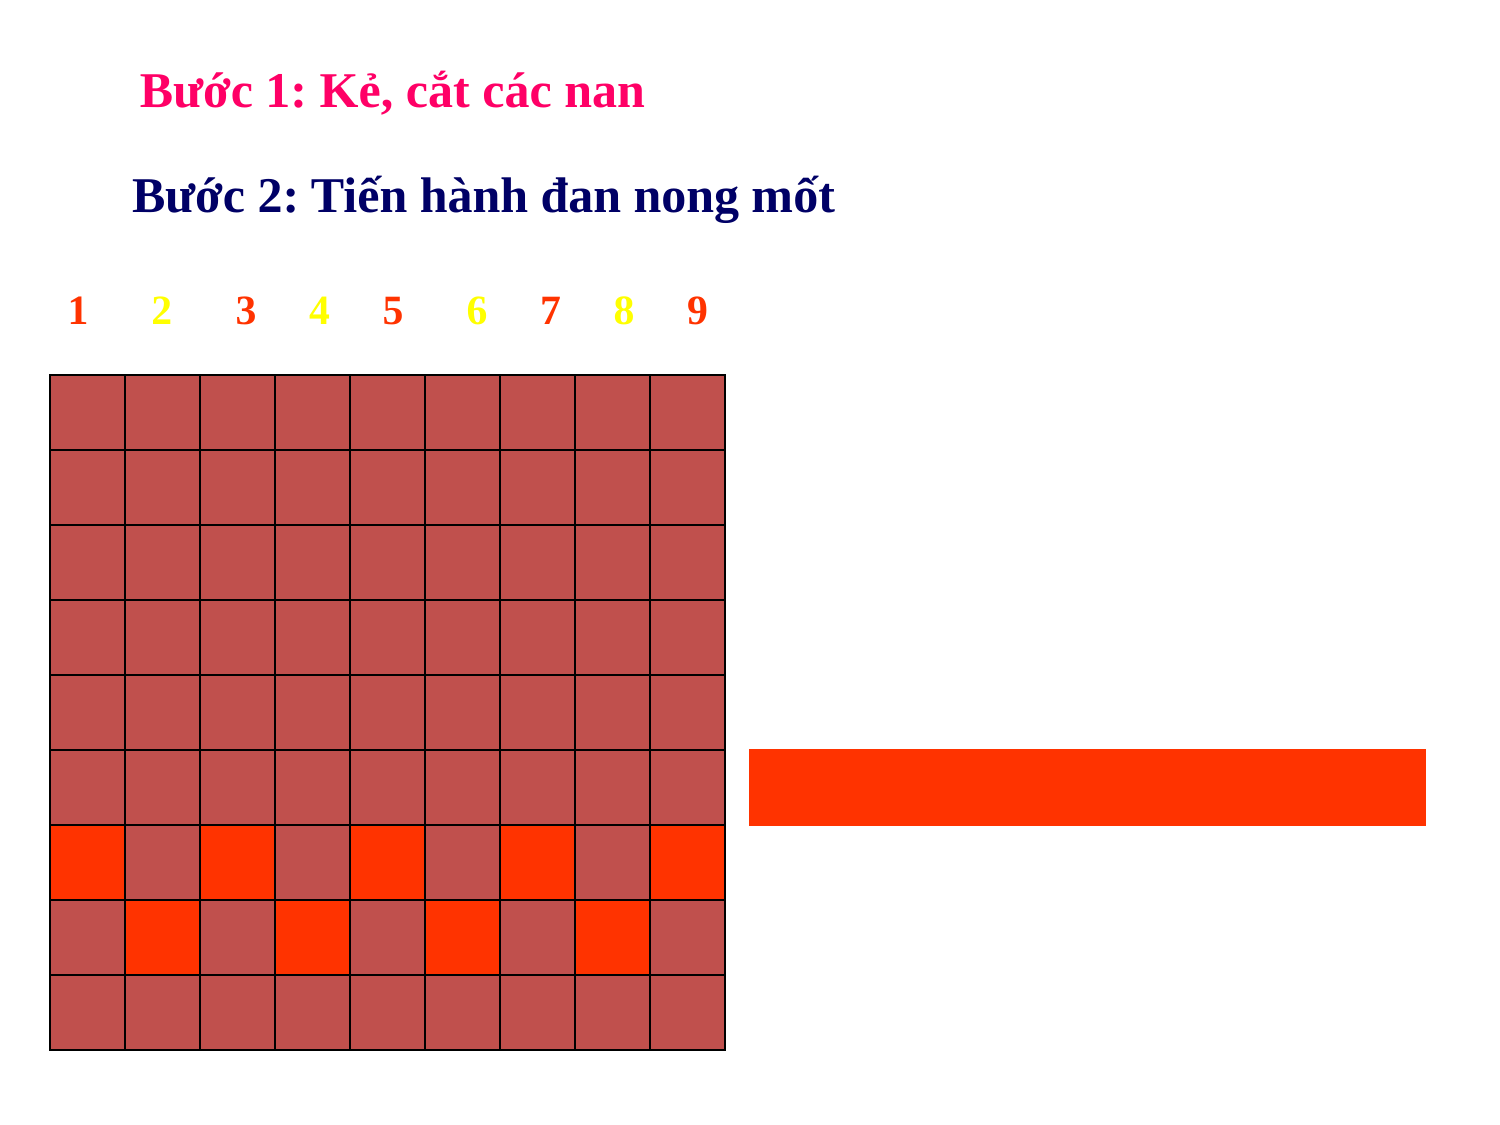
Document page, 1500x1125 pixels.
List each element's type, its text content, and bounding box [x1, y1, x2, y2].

text_box [426, 525, 500, 600]
text_box [430, 976, 500, 1050]
text_box [49, 749, 125, 825]
text_box [274, 374, 350, 450]
text_box [499, 599, 575, 675]
text_box [199, 901, 275, 975]
text_box [424, 450, 500, 525]
text_box [575, 976, 650, 1050]
text_box [500, 976, 575, 1050]
text_box [430, 750, 499, 824]
text_box [125, 750, 199, 824]
text_box [275, 976, 343, 1050]
text_box [650, 674, 725, 749]
text_box [650, 976, 725, 1050]
text_box [275, 750, 343, 824]
text_box [429, 600, 499, 675]
text_box [200, 600, 274, 674]
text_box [749, 749, 1426, 826]
text_box [200, 374, 274, 450]
text_box [649, 901, 725, 975]
text_box [500, 374, 575, 450]
text_box [575, 450, 649, 524]
text_box [575, 750, 649, 824]
text_box Bước 1: Kẻ, cắt các nan [124, 49, 785, 125]
text_box [200, 525, 274, 600]
text_box [274, 824, 343, 900]
text_box [200, 450, 274, 525]
text_box [650, 599, 725, 674]
text_box [500, 525, 574, 599]
text_box [199, 749, 275, 825]
text_box [49, 599, 125, 675]
text_box [125, 525, 200, 600]
text_box Bước 2: Tiến hành đan nong mốt [117, 155, 952, 231]
text_box [500, 450, 575, 525]
text_box [649, 374, 725, 449]
text_box [49, 450, 125, 525]
text_box [574, 524, 650, 599]
text_box [575, 374, 649, 450]
text_box [274, 600, 344, 675]
text_box [649, 449, 725, 525]
text_box [499, 675, 575, 749]
text_box [350, 374, 425, 450]
text_box [649, 749, 725, 825]
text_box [349, 524, 426, 1125]
text_box [125, 976, 199, 1050]
text_box [499, 749, 575, 825]
text_box [274, 525, 347, 600]
text_box [125, 674, 200, 750]
text_box [200, 674, 275, 749]
text_box [650, 525, 725, 599]
text_box [575, 674, 650, 750]
text_box [125, 600, 200, 674]
text_box [575, 599, 650, 674]
text_box [124, 824, 200, 900]
text_box [275, 675, 343, 750]
text_box [499, 901, 575, 975]
text_box [430, 675, 499, 750]
text_box [49, 976, 125, 1050]
text_box [125, 374, 200, 450]
text_box [49, 675, 125, 749]
text_box [49, 901, 125, 975]
text_box [49, 374, 125, 450]
text_box [49, 525, 125, 599]
text_box [125, 450, 200, 525]
text_box [274, 450, 350, 525]
text_box [199, 976, 275, 1050]
text_box [350, 450, 424, 524]
text_box [574, 824, 650, 900]
text_box 1 2 3 4 5 6 7 8 9 [52, 276, 800, 341]
text_box [430, 824, 500, 900]
text_box [425, 374, 500, 450]
